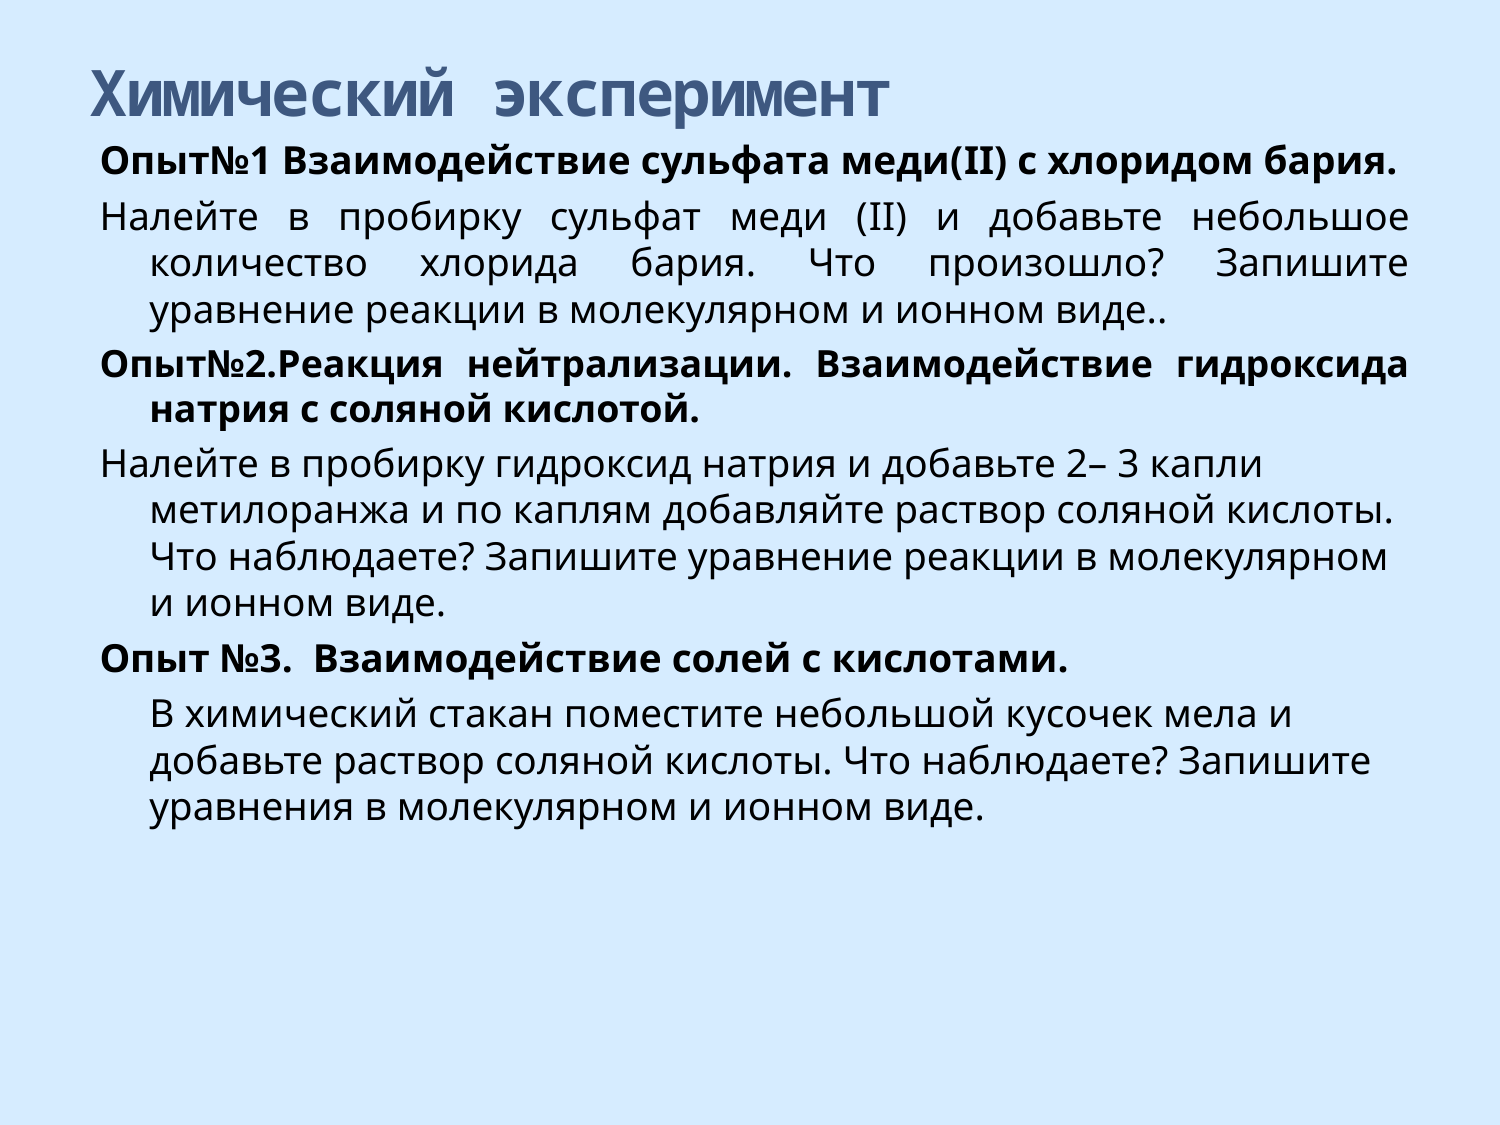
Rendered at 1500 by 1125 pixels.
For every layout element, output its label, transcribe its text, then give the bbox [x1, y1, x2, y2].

list Опыт№1 Взаимодействие сульфата меди(II) с хлоридом бария. Налейте в пробирку сульфат меди (II) и добавьте небольшое количество хлорида бария. Что произошло? Запишите уравнение реакции в молекулярном и ионном виде.. Опыт№2.Реакция нейтрализации. Взаимодействие гидроксида натрия с соляной кислотой. Налейте в пробирку гидроксид натрия и добавьте 2– 3 капли метилоранжа и по каплям добавляйте раствор соляной кислоты. Что наблюдаете? Запишите уравнение реакции в молекулярном и ионном виде. Опыт №3. Взаимодействие солей с кислотами. В химический стакан поместите небольшой кусочек мела и добавьте раствор соляной кислоты. Что наблюдаете? Запишите уравнения в молекулярном и ионном виде. [75, 128, 1425, 1005]
title Химический эксперимент [75, 45, 1425, 128]
